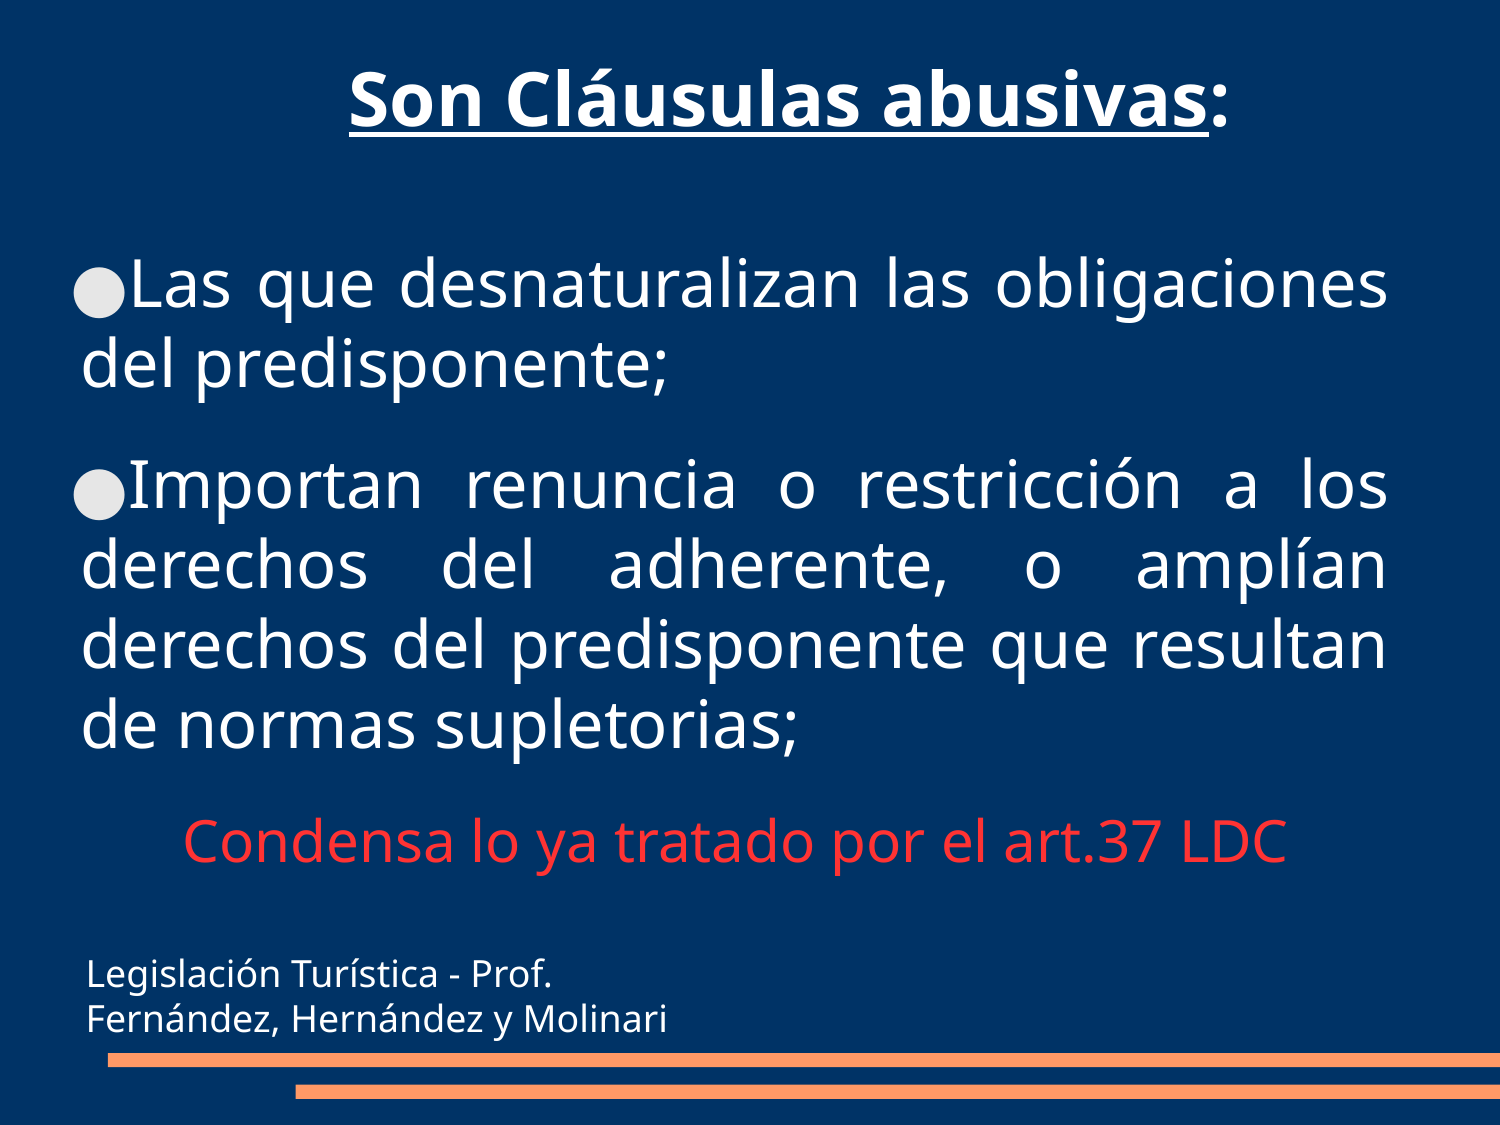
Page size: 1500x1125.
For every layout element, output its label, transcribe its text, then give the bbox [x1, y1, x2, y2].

text_box Las que desnaturalizan las obligaciones del predisponente; Importan renuncia o restricción a los derechos del adherente, o amplían derechos del predisponente que resultan de normas supletorias; Condensa lo ya tratado por el art.37 LDC [55, 146, 1406, 768]
text_box Legislación Turística - Prof. Fernández, Hernández y Molinari [70, 942, 770, 992]
text_box Son Cláusulas abusivas: [74, 43, 1425, 213]
